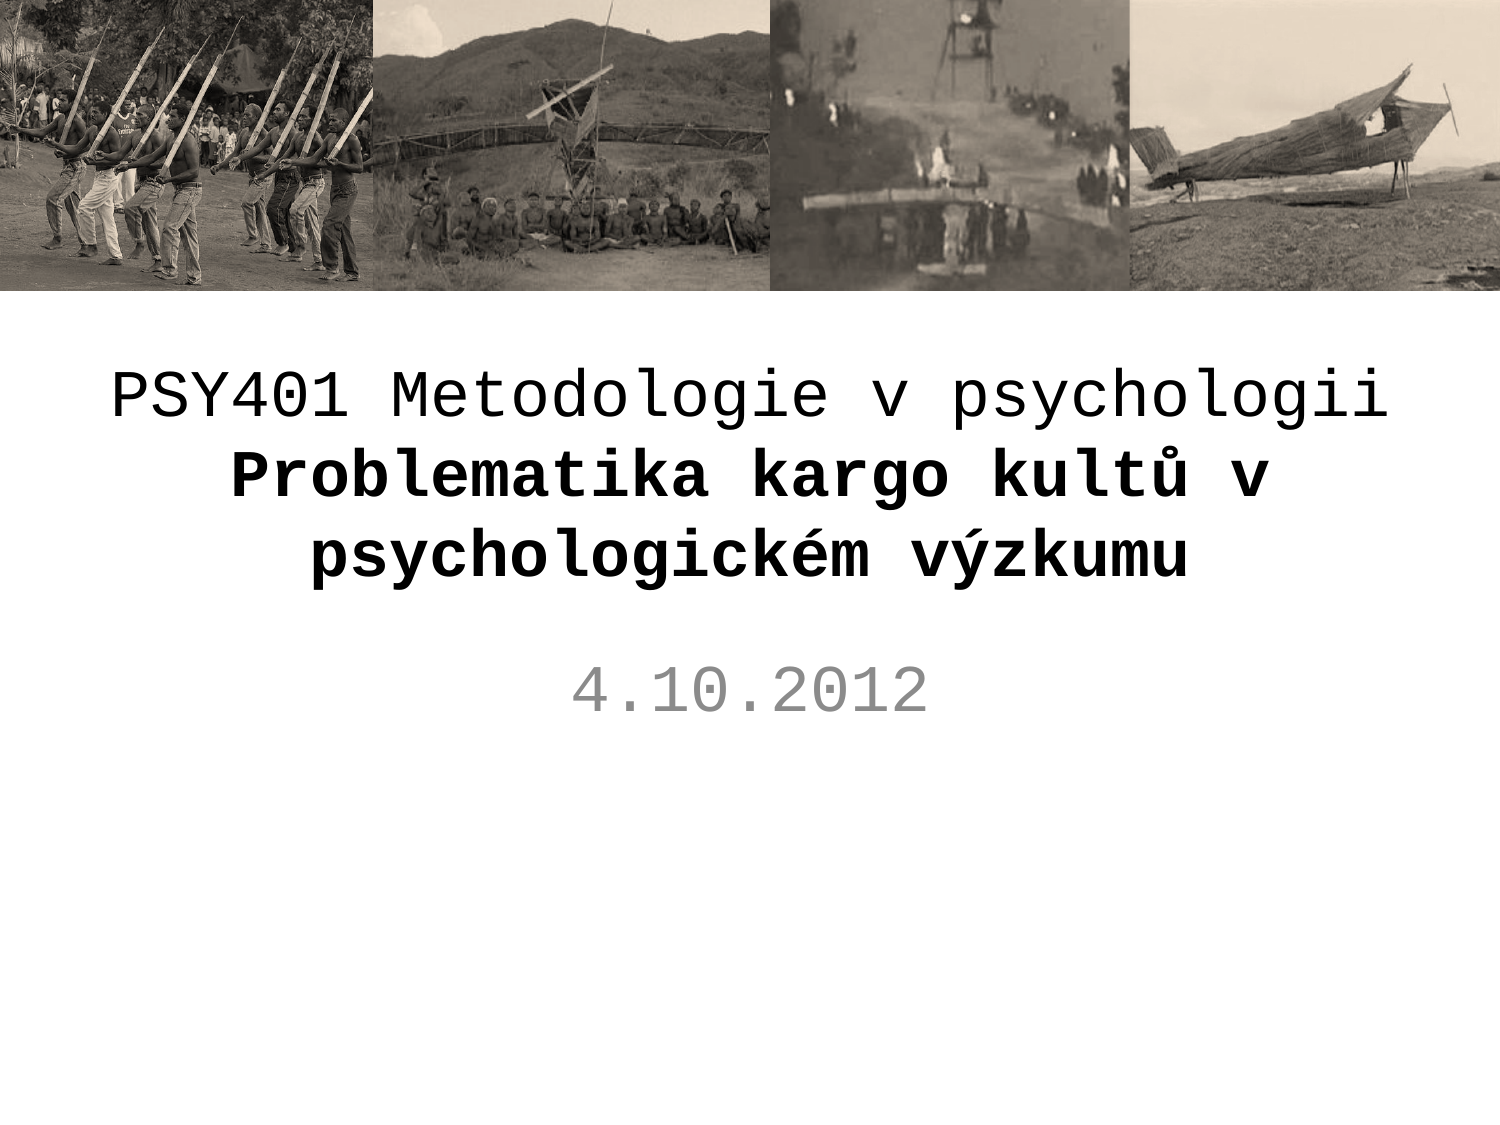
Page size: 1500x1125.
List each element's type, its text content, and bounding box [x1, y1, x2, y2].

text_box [0, 0, 1500, 291]
subtitle 4.10.2012 [225, 637, 1275, 776]
title PSY401 Metodologie v psychologii Problematika kargo kultů v psychologickém výzkumu [17, 349, 1483, 591]
